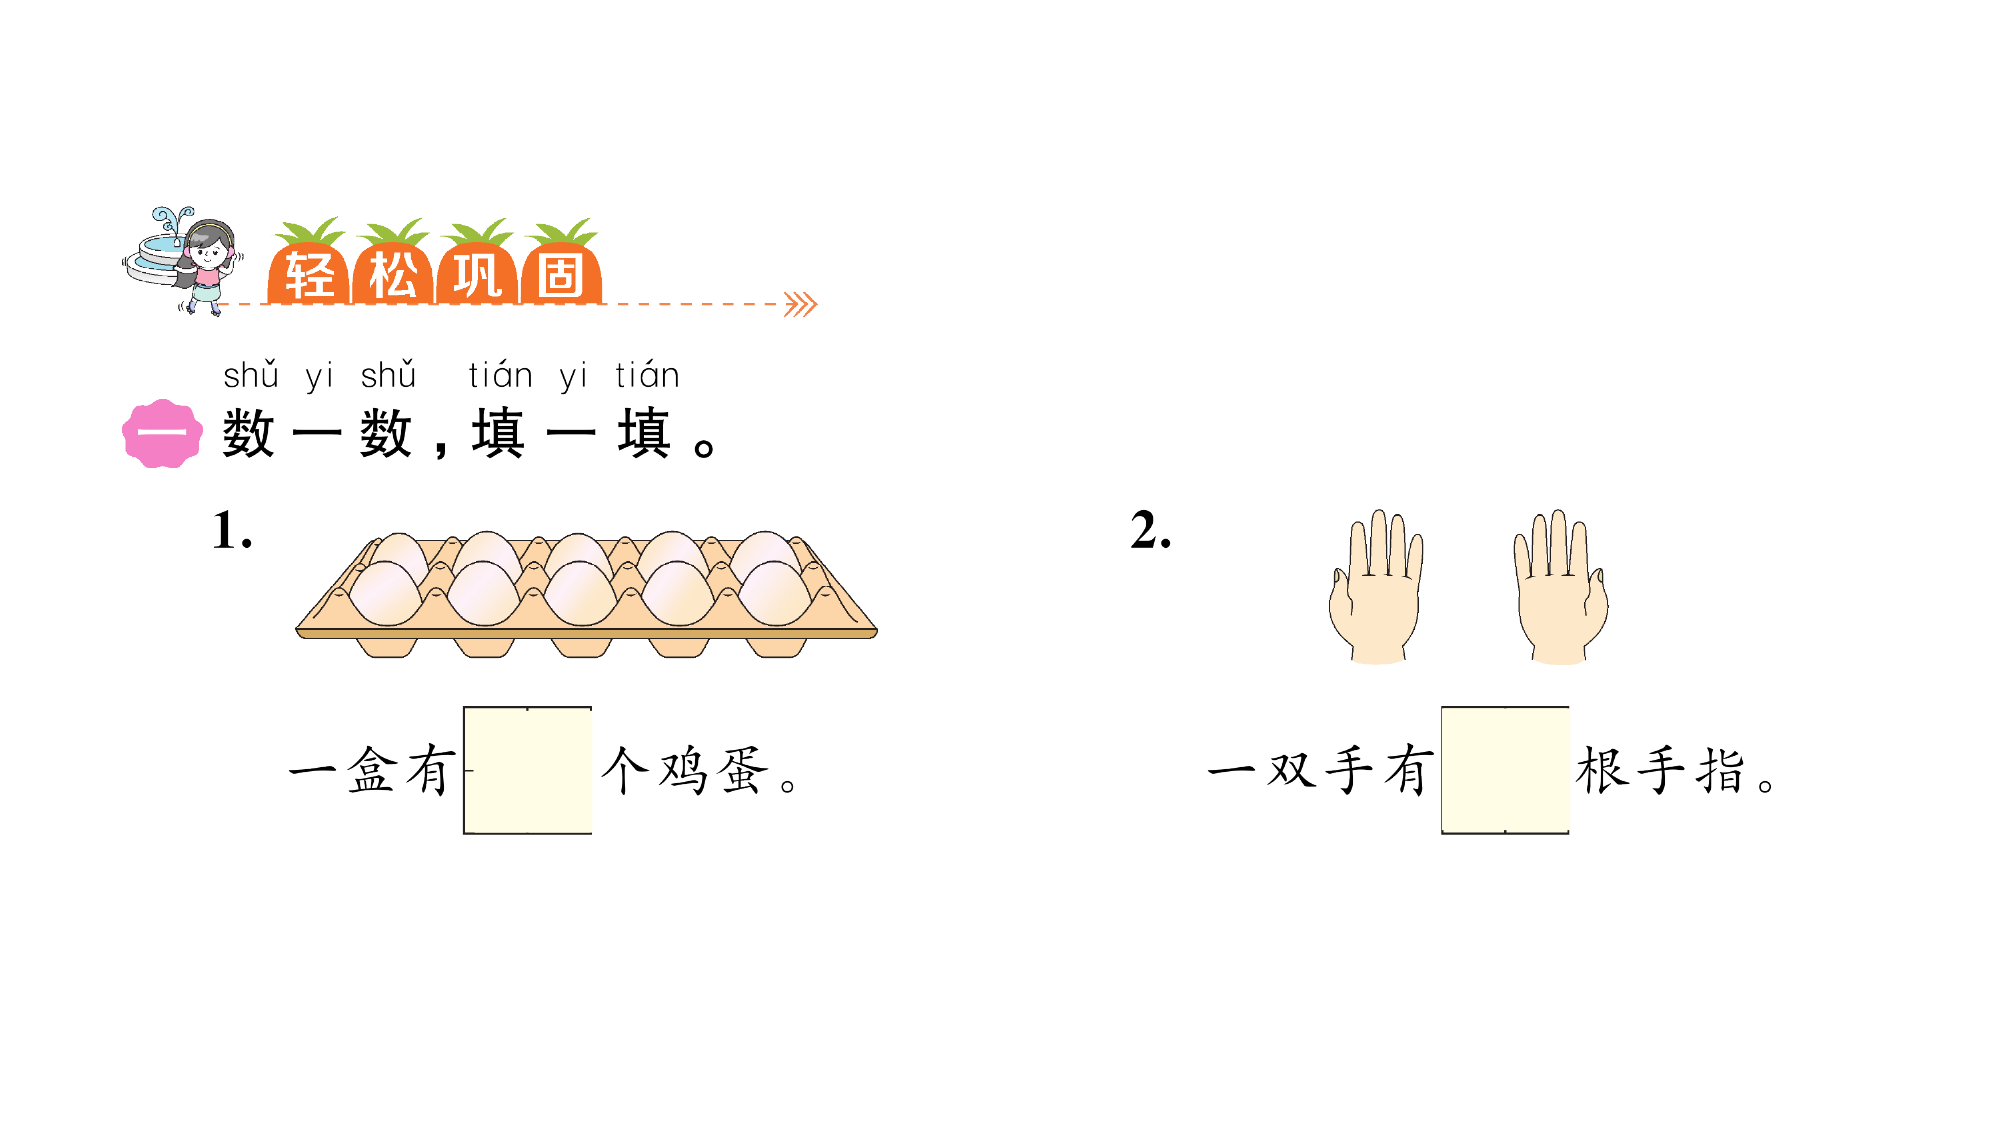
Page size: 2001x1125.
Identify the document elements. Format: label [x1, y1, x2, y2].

picture [118, 177, 2000, 851]
